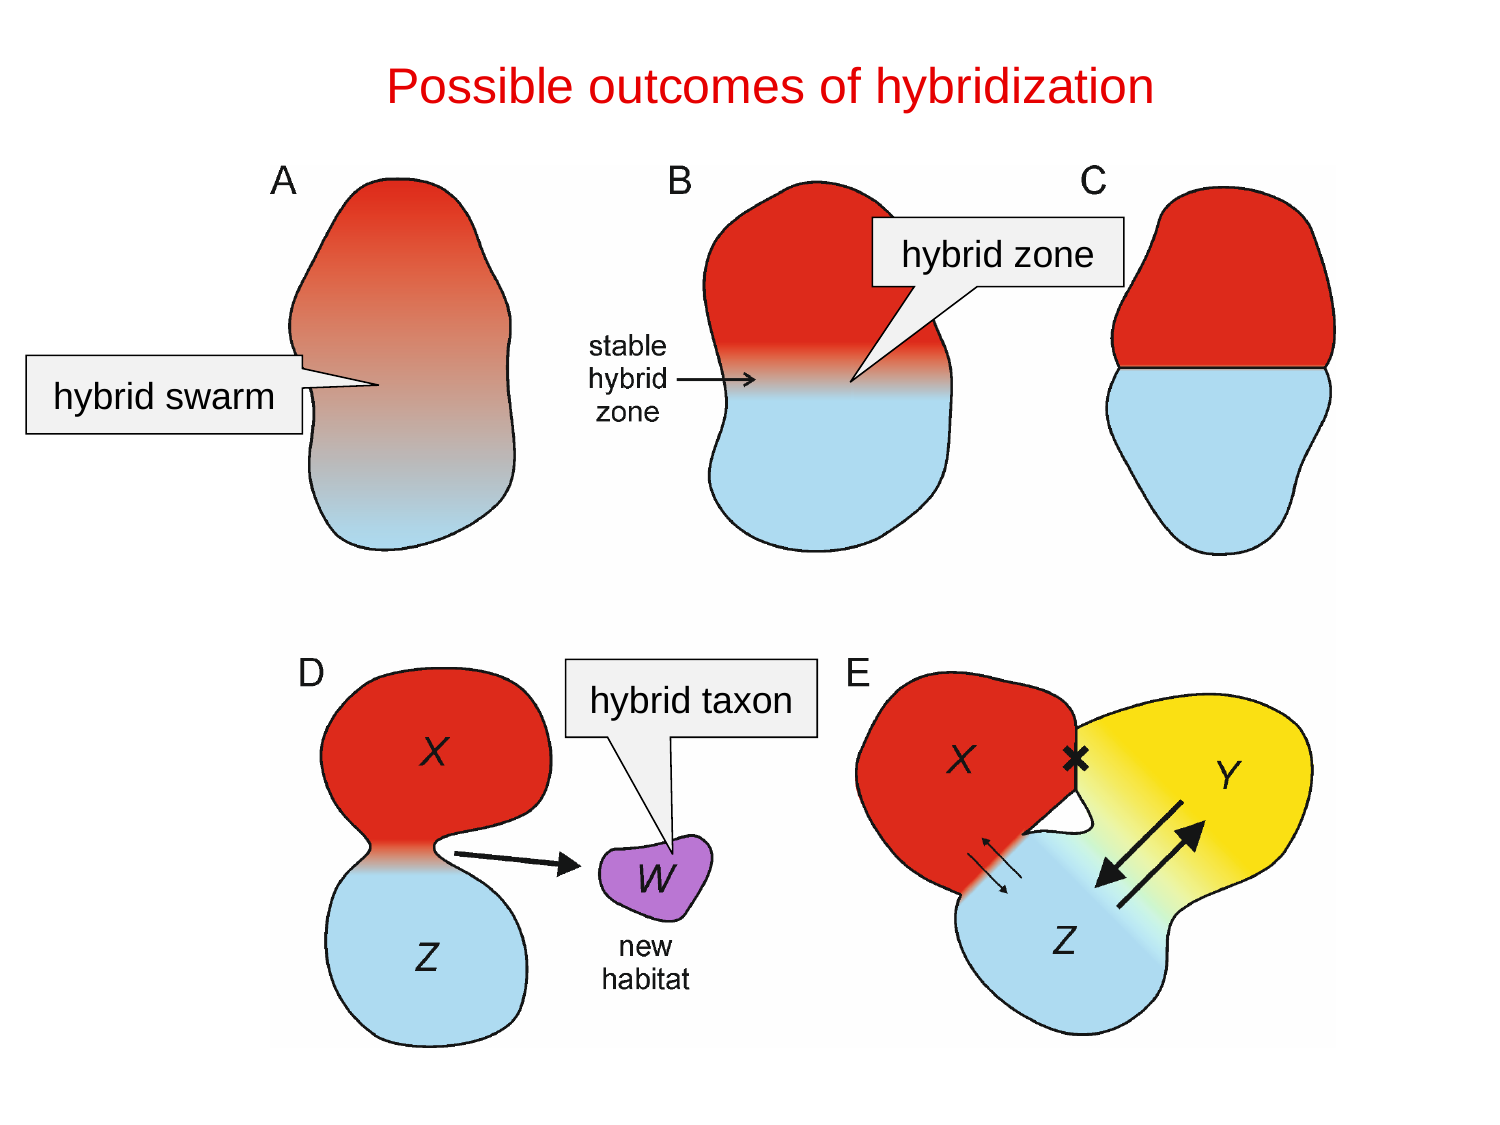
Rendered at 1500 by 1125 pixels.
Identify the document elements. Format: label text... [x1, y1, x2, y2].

text_box hybrid swarm [26, 355, 265, 434]
picture [270, 165, 1336, 1048]
text_box Possible outcomes of hybridization [371, 46, 1171, 122]
